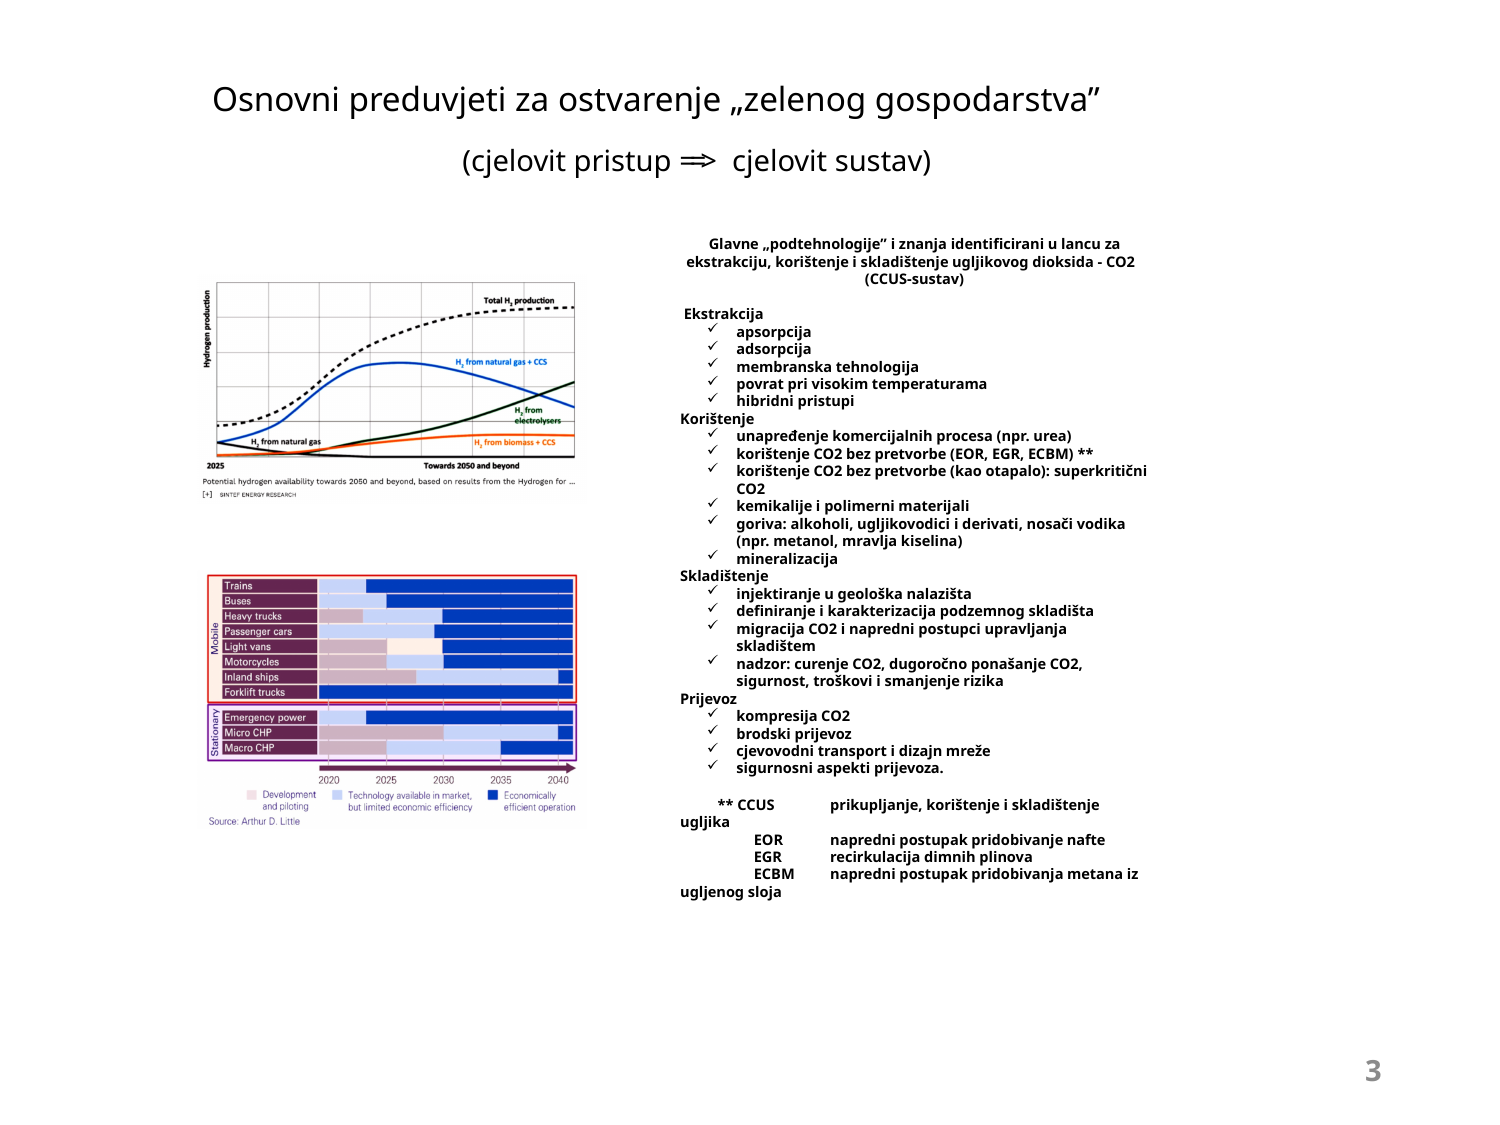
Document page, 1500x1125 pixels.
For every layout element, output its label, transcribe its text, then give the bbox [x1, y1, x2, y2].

slide_number 3 [1059, 1042, 1397, 1103]
text_box Osnovni preduvjeti za ostvarenje „zelenog gospodarstva” (cjelovit pristup ==> cjelovit sustav) [197, 70, 1197, 186]
text_box Glavne „podtehnologije” i znanja identificirani u lancu za ekstrakciju, korištenje i skladištenje ugljikovog dioksida - CO2 (CCUS-sustav) Ekstrakcija apsorpcija adsorpcija membranska tehnologija povrat pri visokim temperaturama hibridni pristupi Korištenje unapređenje komercijalnih procesa (npr. urea) korištenje CO2 bez pretvorbe (EOR, EGR, ECBM) ** korištenje CO2 bez pretvorbe (kao otapalo): superkritični CO2 kemikalije i polimerni materijali goriva: alkoholi, ugljikovodici i derivati, nosači vodika (npr. metanol, mravlja kiselina) mineralizacija Skladištenje injektiranje u geološka nalazišta definiranje i karakterizacija podzemnog skladišta migracija CO2 i napredni postupci upravljanja skladištem nadzor: curenje CO2, dugoročno ponašanje CO2, sigurnost, troškovi i smanjenje rizika Prijevoz kompresija CO2 brodski prijevoz cjevovodni transport i dizajn mreže sigurnosni aspekti prijevoza. ** CCUS prikupljanje, korištenje i skladištenje ugljika EOR napredni postupak pridobivanje nafte EGR recirkulacija dimnih plinova ECBM napredni postupak pridobivanja metana iz ugljenog sloja [665, 227, 1164, 908]
picture [197, 570, 587, 829]
picture [197, 274, 587, 504]
